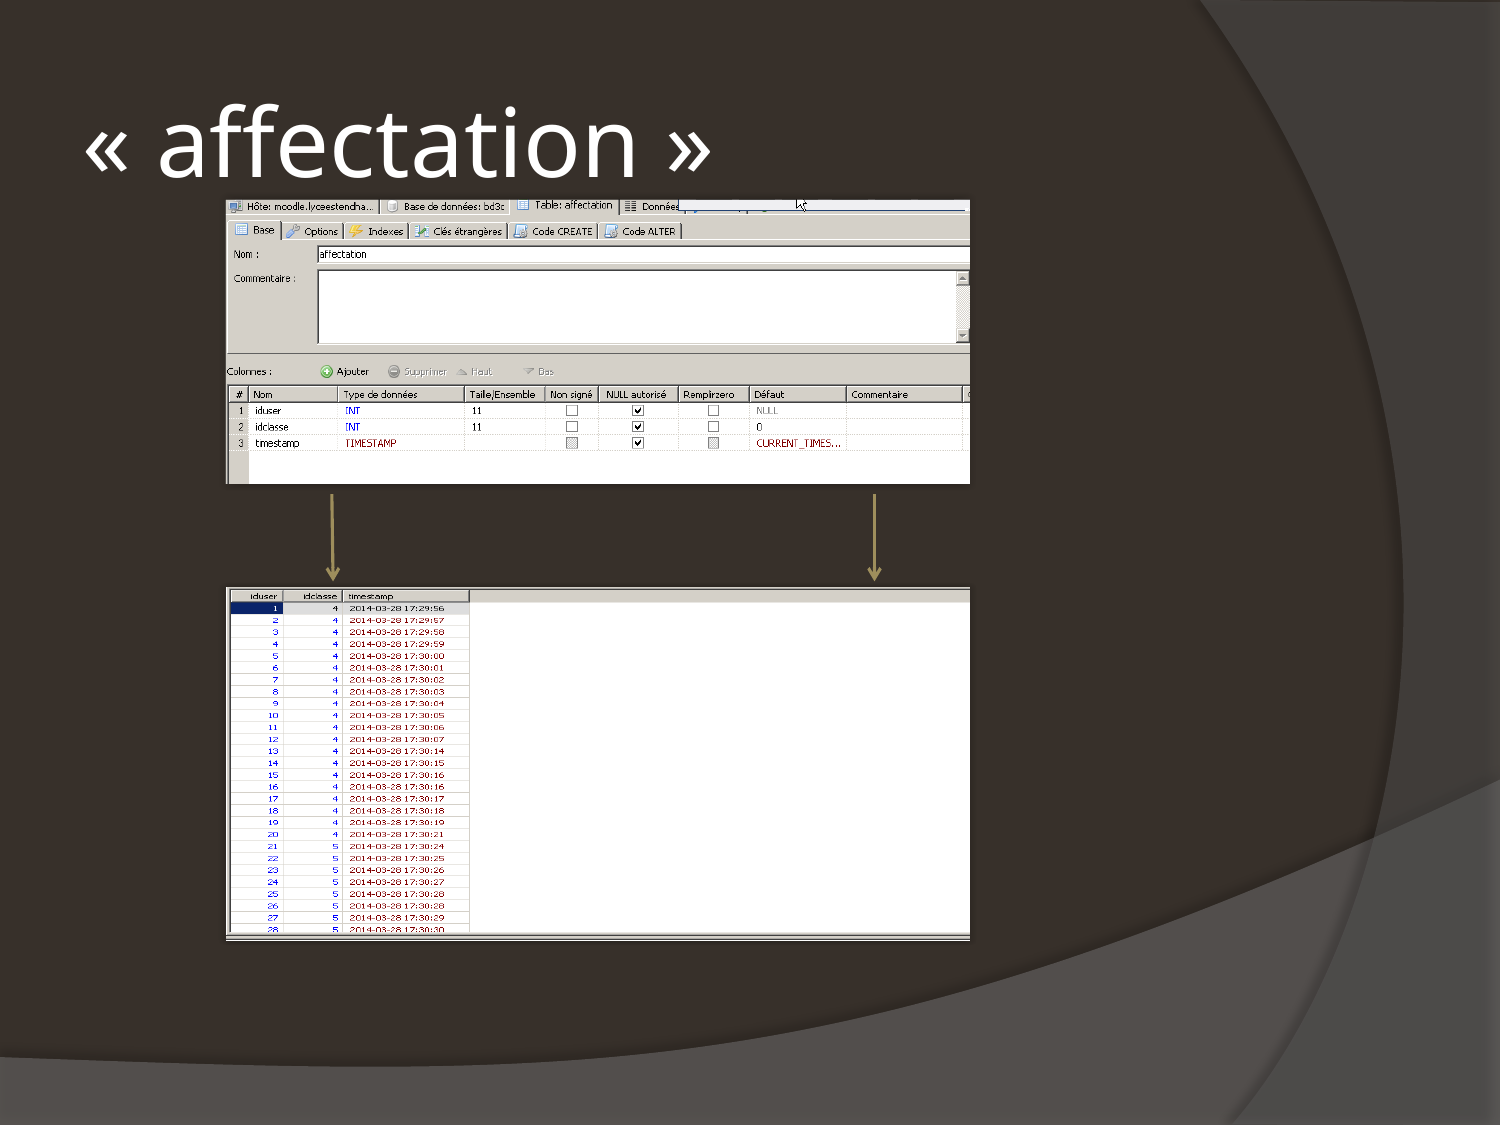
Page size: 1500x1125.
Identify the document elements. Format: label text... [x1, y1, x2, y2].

title « affectation » [75, 45, 1300, 233]
picture [217, 581, 977, 947]
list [217, 110, 977, 571]
